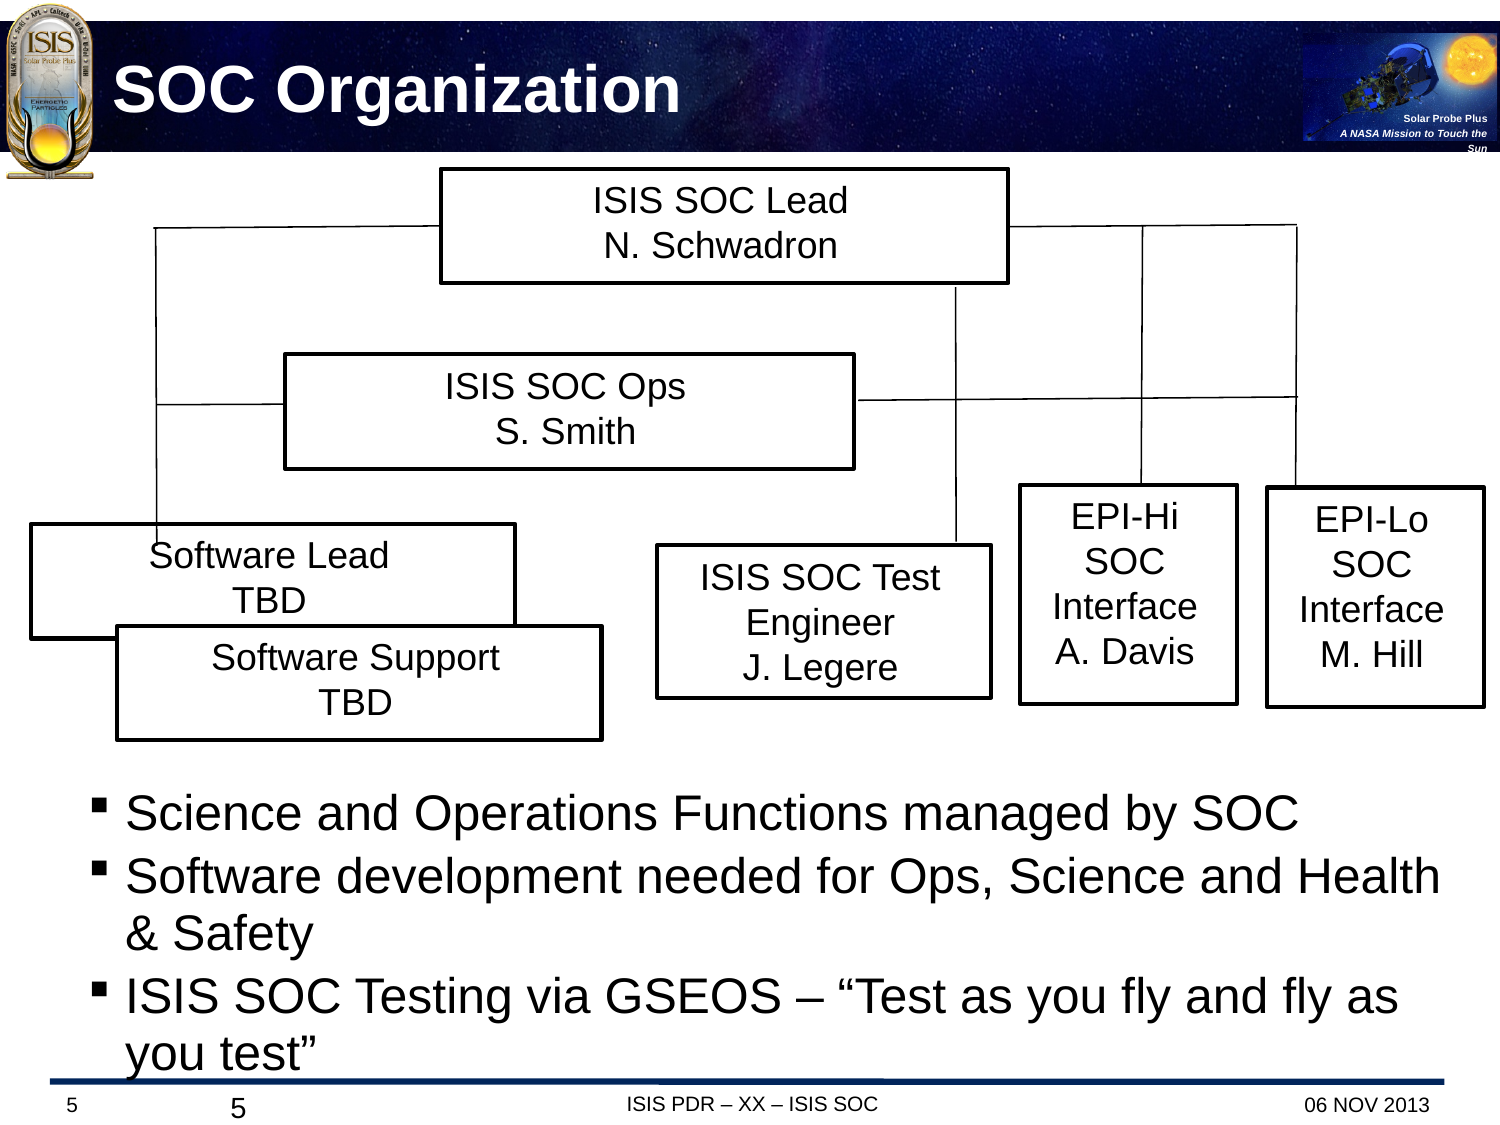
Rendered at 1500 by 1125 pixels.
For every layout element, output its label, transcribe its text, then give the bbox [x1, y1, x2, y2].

text_box EPI-Lo SOC Interface M. Hill [1265, 485, 1486, 709]
slide_number 5 [0, 1082, 478, 1115]
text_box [1148, 396, 1290, 401]
text_box Software Support TBD [115, 624, 604, 742]
text_box Software Lead TBD [29, 522, 517, 641]
list Science and Operations Functions managed by SOC Software development needed for Ops, Science and Health & Safety ISIS SOC Testing via GSEOS – “Test as you fly and fly as you test” [87, 784, 1471, 1016]
text_box ISIS SOC Ops S. Smith [283, 352, 856, 471]
title SOC Organization [111, 30, 1294, 142]
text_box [153, 225, 441, 229]
text_box ISIS SOC Test Engineer J. Legere [655, 543, 993, 700]
text_box ISIS SOC Lead N. Schwadron [439, 167, 1010, 285]
text_box EPI-Hi SOC Interface A. Davis [1018, 483, 1239, 706]
picture [0, 2, 1500, 181]
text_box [857, 396, 1135, 401]
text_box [569, 282, 725, 355]
